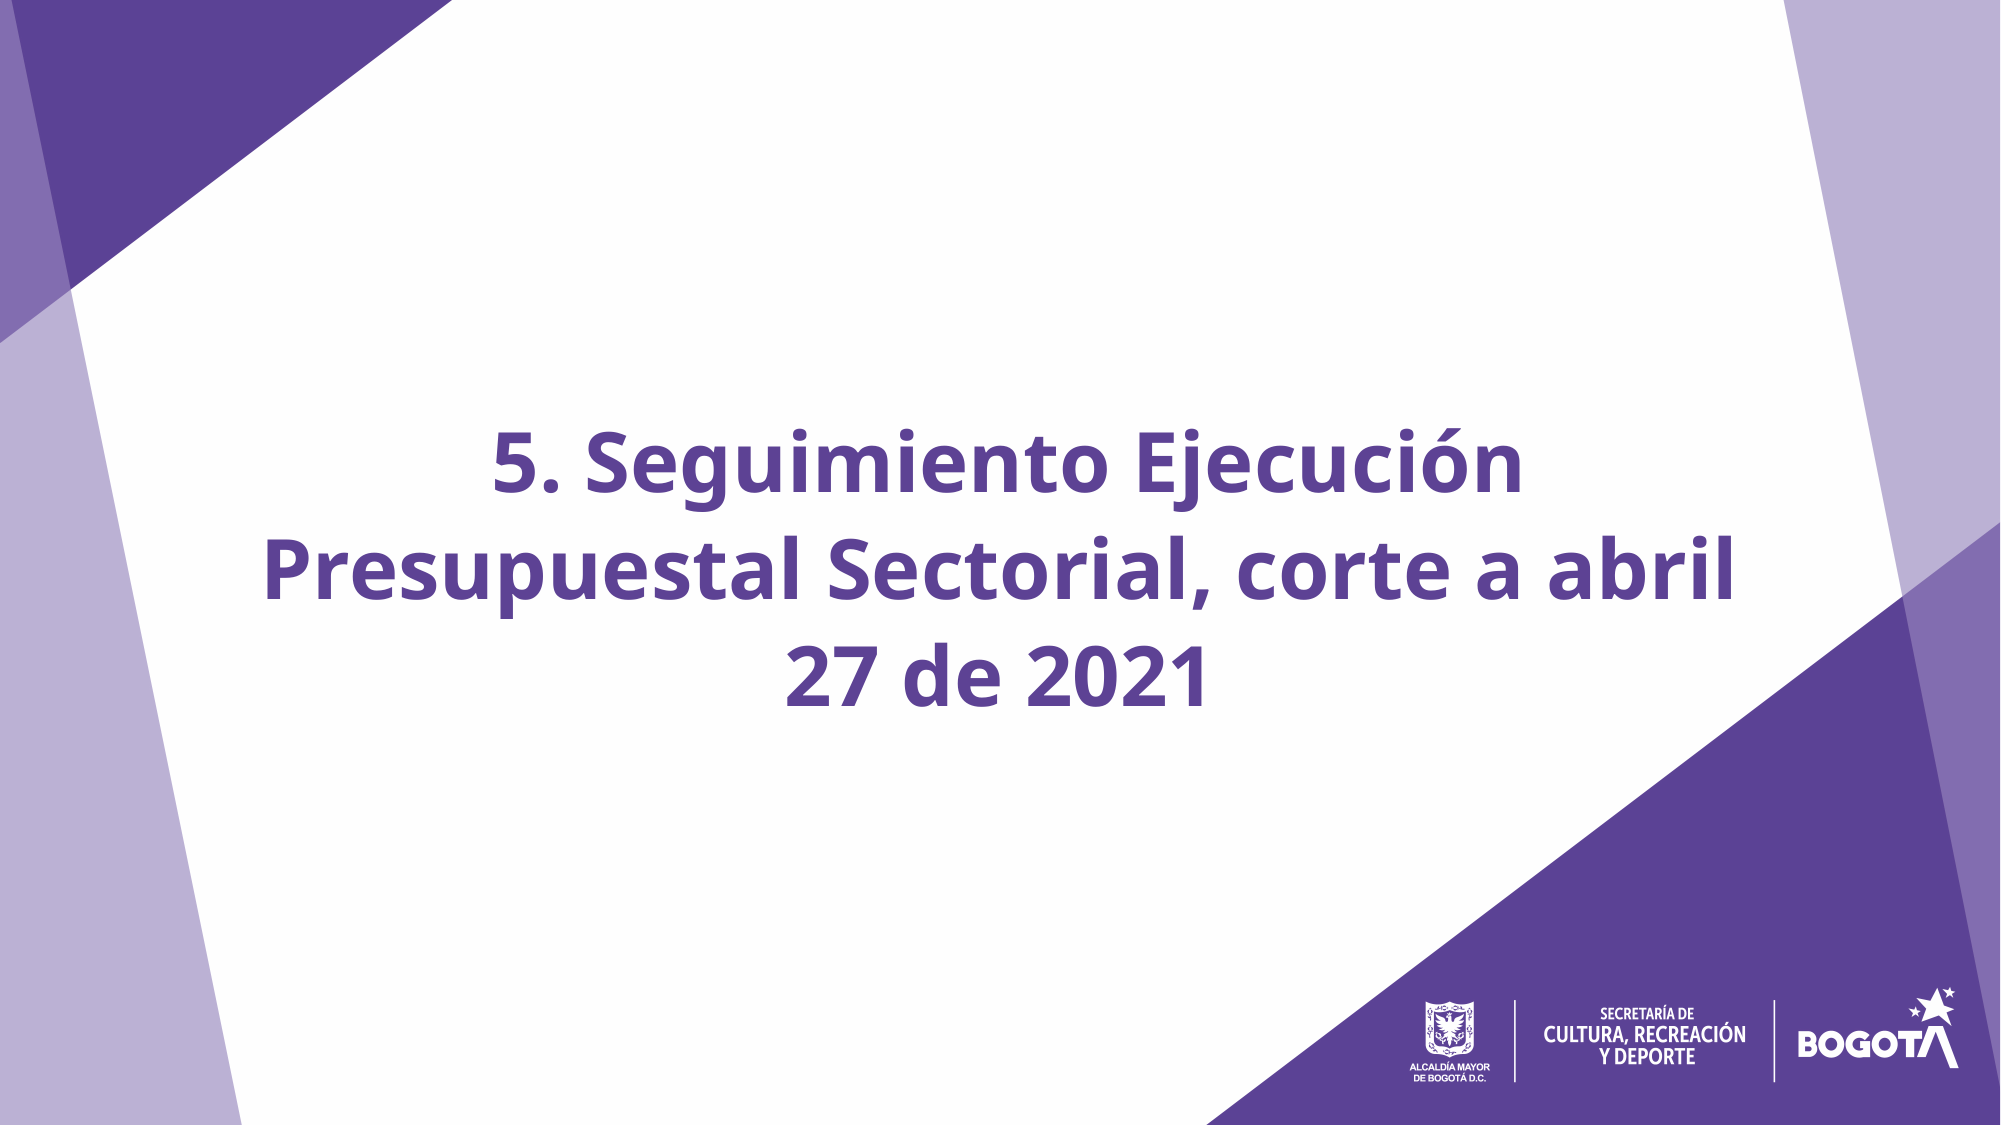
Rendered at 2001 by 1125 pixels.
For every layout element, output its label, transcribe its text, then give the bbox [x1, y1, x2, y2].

text_box 5. Seguimiento Ejecución Presupuestal Sectorial, corte a abril 27 de 2021 [238, 382, 1761, 743]
picture [0, 0, 2001, 1125]
